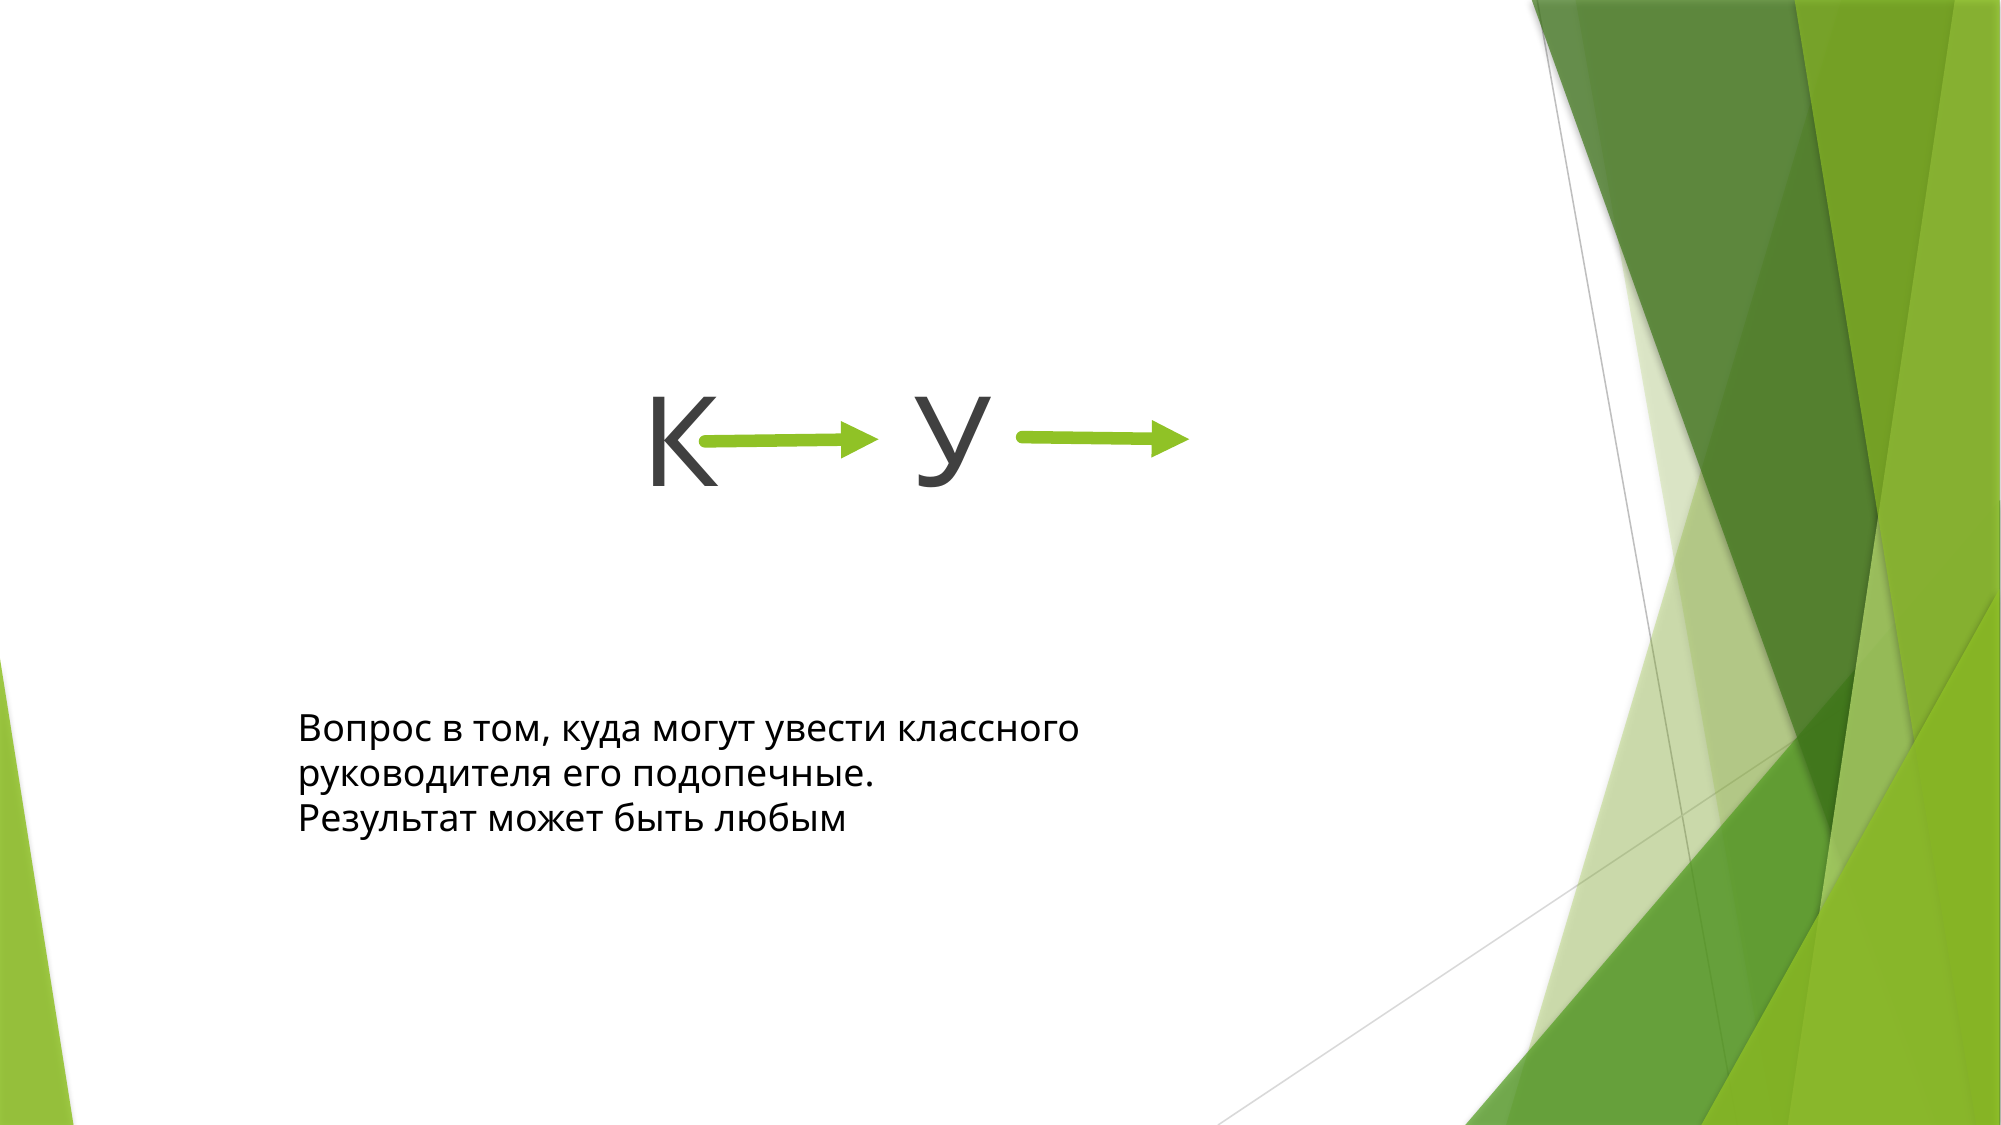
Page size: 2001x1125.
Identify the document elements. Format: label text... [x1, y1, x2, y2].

list К У [111, 354, 1522, 992]
text_box Вопрос в том, куда могут увести классного руководителя его подопечные. Результат может быть любым [282, 696, 1314, 847]
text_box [1021, 436, 1190, 440]
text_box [704, 438, 880, 442]
